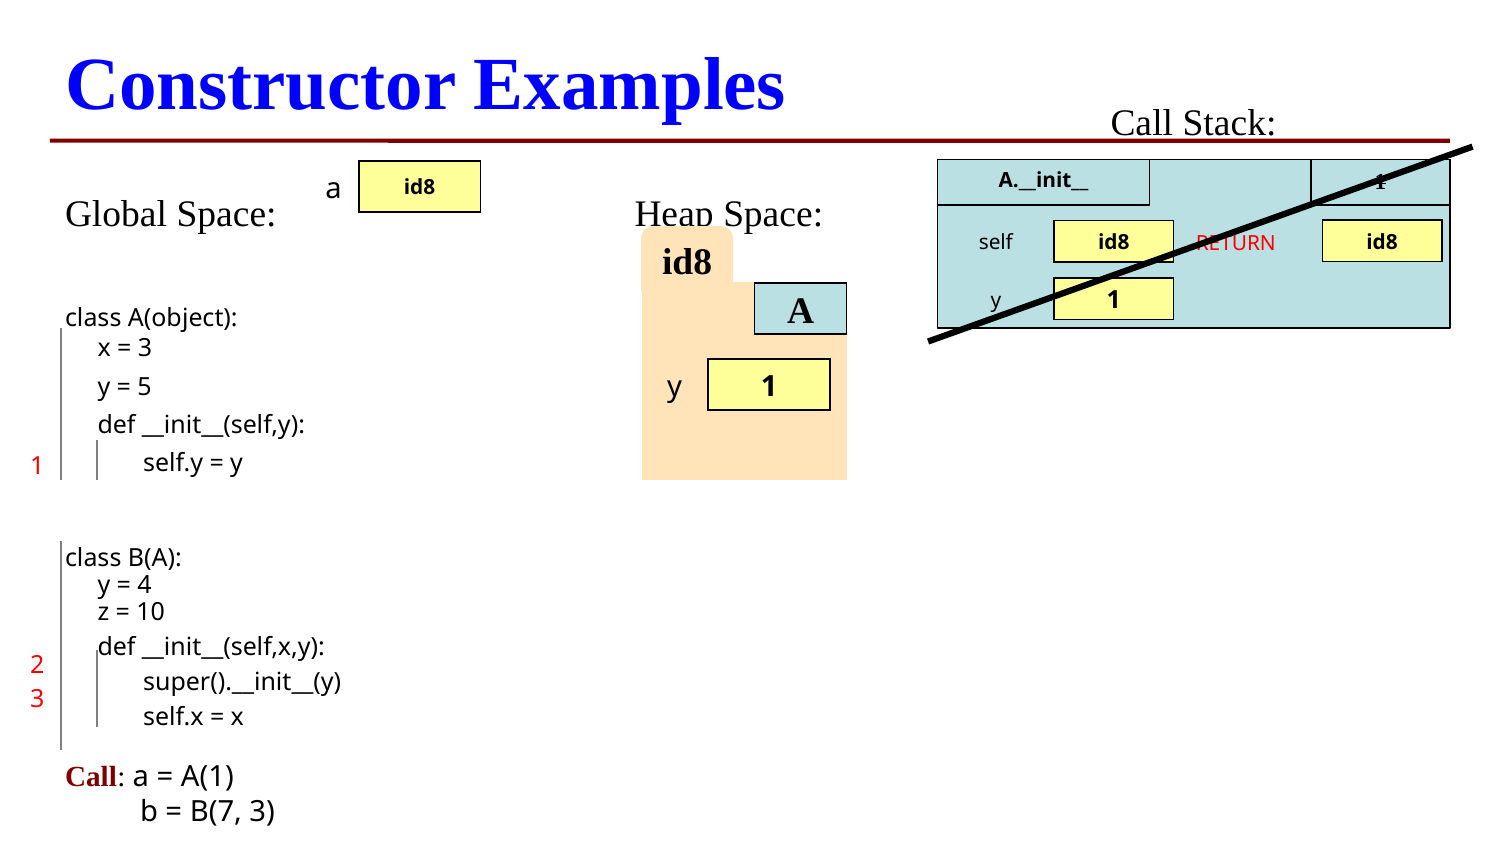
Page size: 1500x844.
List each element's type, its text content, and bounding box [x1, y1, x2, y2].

text_box id8 [358, 160, 481, 212]
text_box a [300, 160, 358, 212]
title Constructor Examples [50, 37, 1450, 122]
list Call Stack: [1069, 67, 1319, 122]
list Call: a = A(1) b = B(7, 3) [50, 750, 546, 824]
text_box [640, 225, 847, 480]
list 1 [15, 427, 56, 482]
list Heap Space: [604, 159, 854, 214]
list Global Space: class A(object): x = 3 y = 5 def __init__(self,y): self.y = y class B(A): y = 4 z = 10 def __init__(self,x,y): super().__init__(y) self.x = x [50, 159, 650, 751]
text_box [927, 146, 1473, 342]
list 23 [15, 636, 56, 732]
